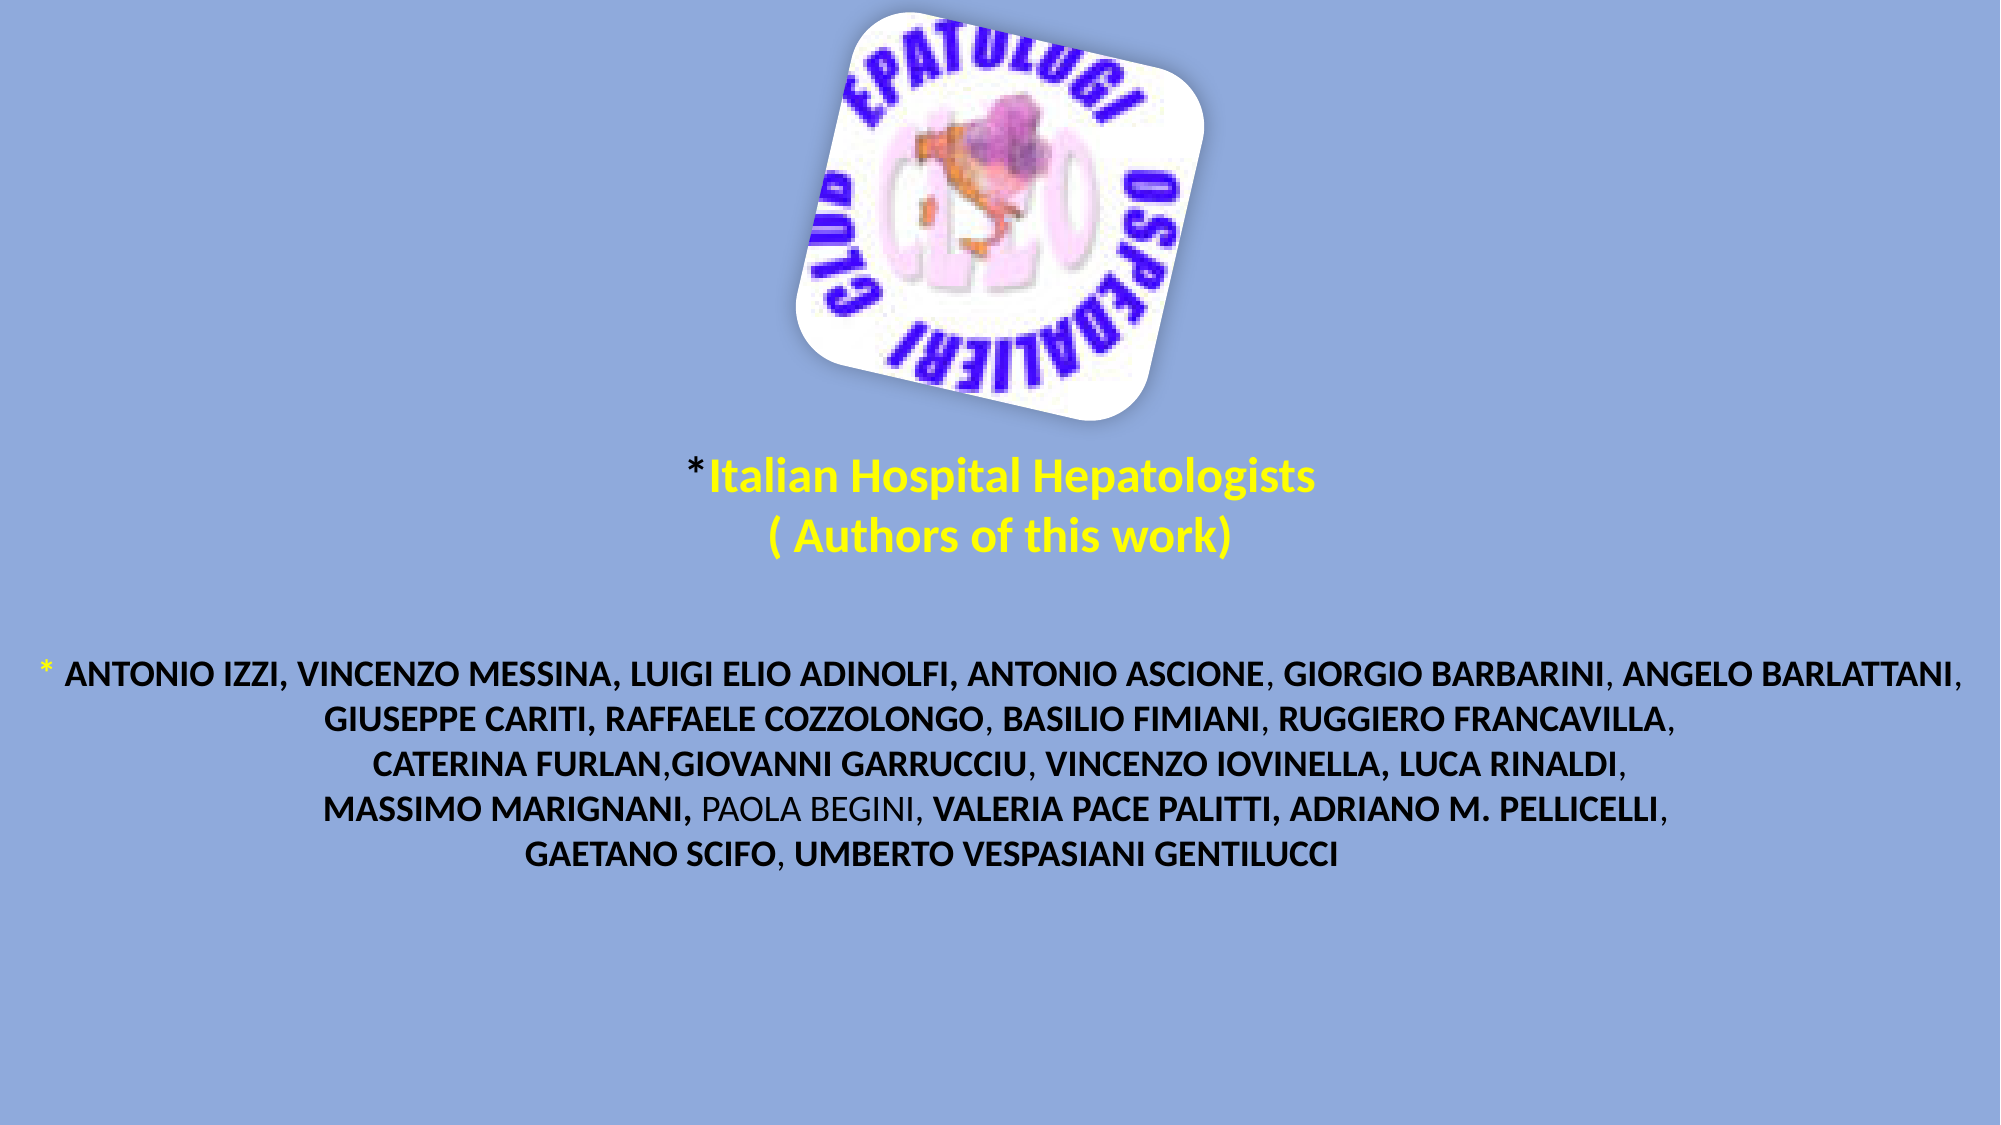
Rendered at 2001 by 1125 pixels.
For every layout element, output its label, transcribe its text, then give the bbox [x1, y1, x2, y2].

picture [795, 12, 1205, 397]
text_box * ANTONIO IZZI, VINCENZO MESSINA, LUIGI ELIO ADINOLFI, ANTONIO ASCIONE, GIORGIO BARBARINI, ANGELO BARLATTANI, GIUSEPPE CARITI, RAFFAELE COZZOLONGO, BASILIO FIMIANI, RUGGIERO FRANCAVILLA, CATERINA FURLAN,GIOVANNI GARRUCCIU, VINCENZO IOVINELLA, LUCA RINALDI, MASSIMO MARIGNANI, PAOLA BEGINI, VALERIA PACE PALITTI, ADRIANO M. PELLICELLI, GAETANO SCIFO, UMBERTO VESPASIANI GENTILUCCI [0, 641, 2000, 882]
text_box *Italian Hospital Hepatologists ( Authors of this work) [0, 315, 2000, 570]
